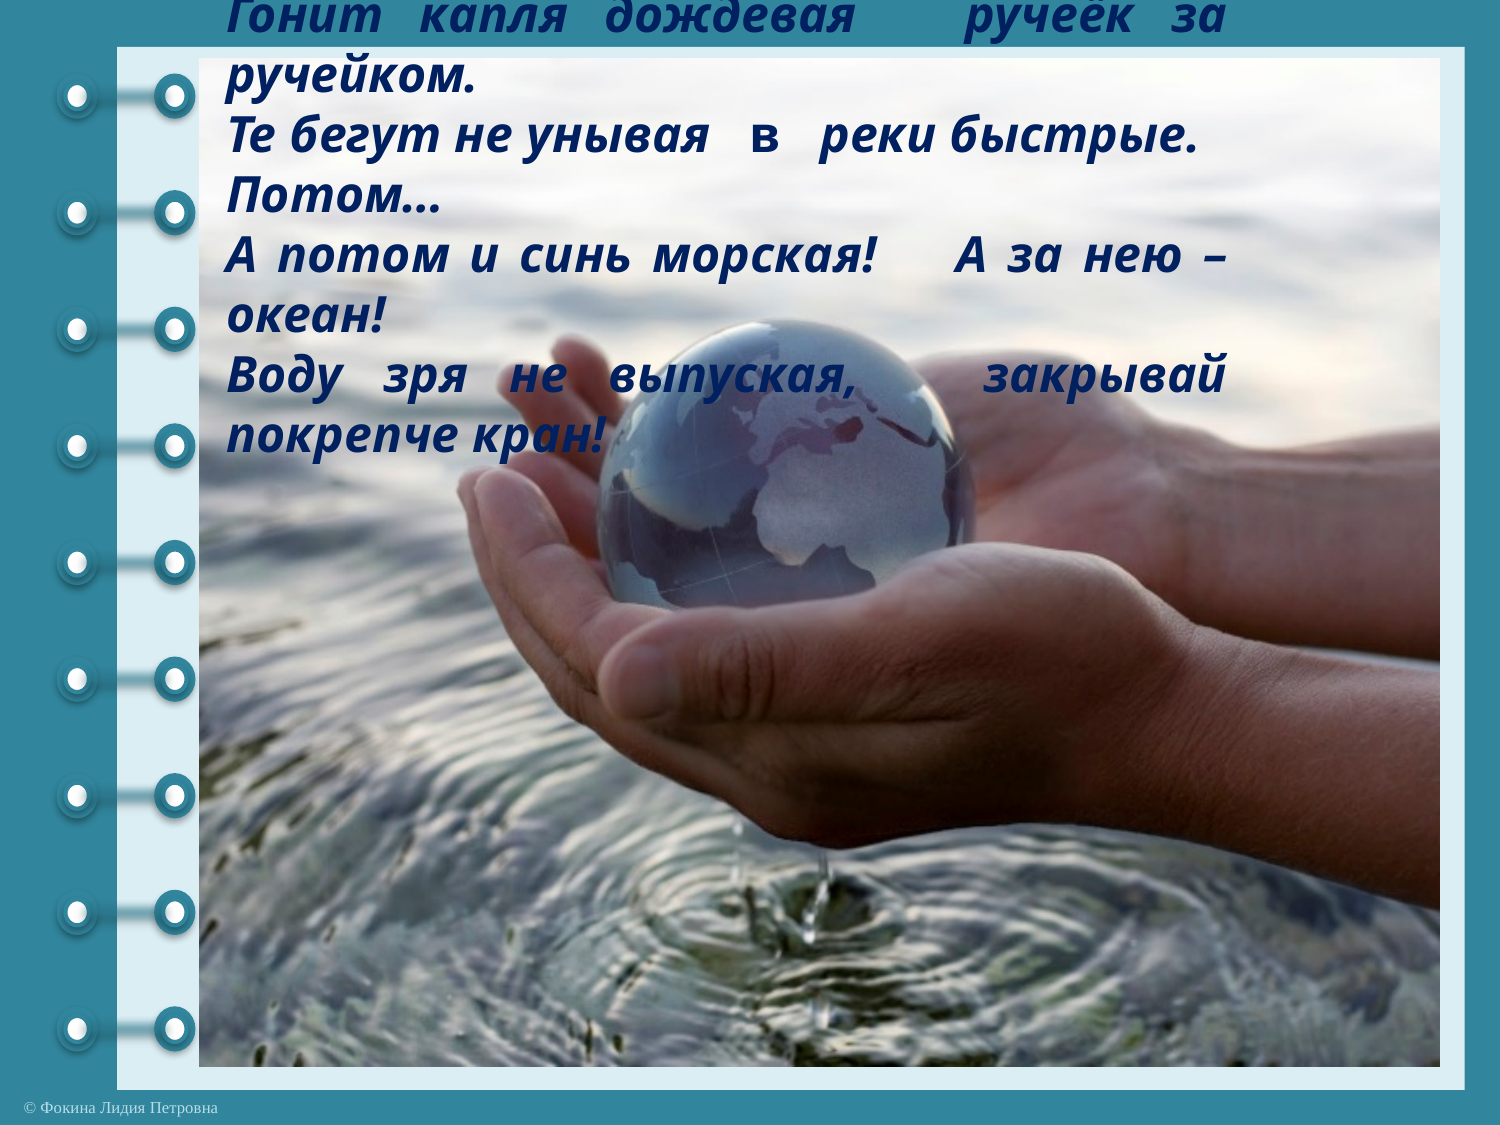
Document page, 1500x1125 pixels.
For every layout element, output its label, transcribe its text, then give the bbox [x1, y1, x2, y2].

picture [198, 58, 1440, 1067]
text_box Гонит капля дождевая ручеёк за ручейком. Те бегут не унывая в реки быстрые. Потом… А потом и синь морская! А за нею – океан! Воду зря не выпуская, закрывай покрепче кран! [210, 0, 1243, 56]
